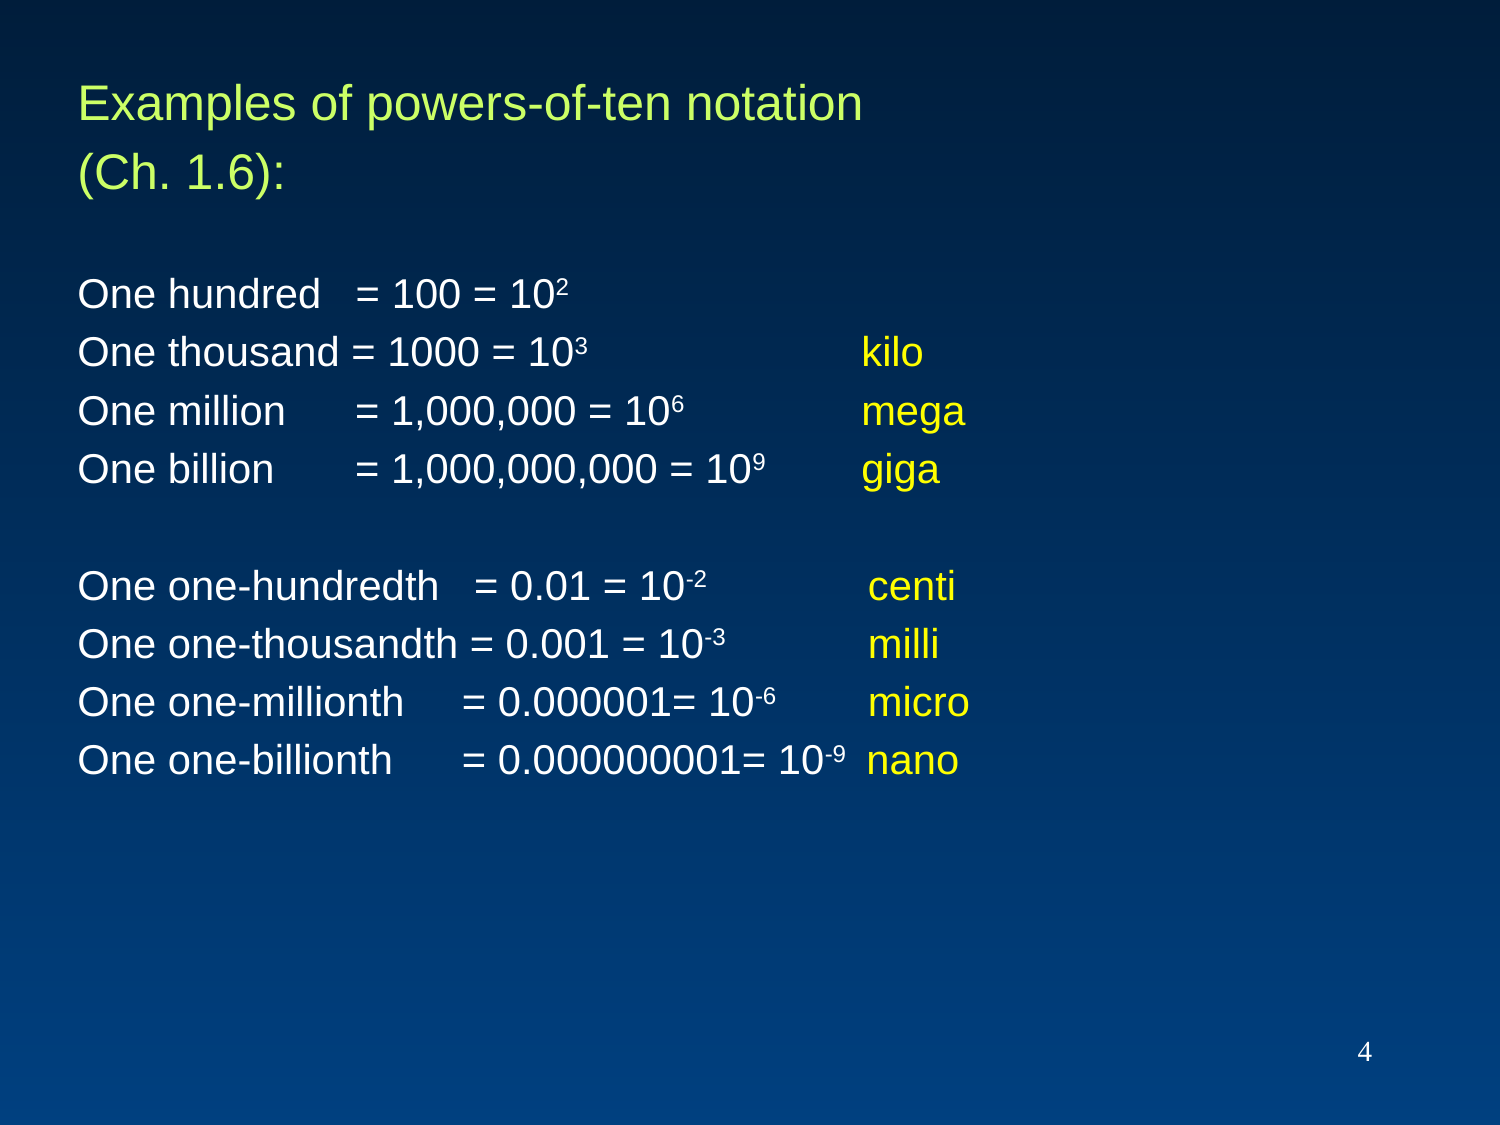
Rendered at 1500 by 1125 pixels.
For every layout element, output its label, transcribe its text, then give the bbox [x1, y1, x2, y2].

subtitle Examples of powers-of-ten notation (Ch. 1.6): One hundred = 100 = 102 One thousand = 1000 = 103 kilo One million = 1,000,000 = 106 mega One billion = 1,000,000,000 = 109 giga One one-hundredth = 0.01 = 10-2 centi One one-thousandth = 0.001 = 10-3 milli One one-millionth = 0.000001= 10-6 micro One one-billionth = 0.000000001= 10-9 nano [62, 62, 1426, 1088]
slide_number 4 [1074, 1024, 1388, 1101]
